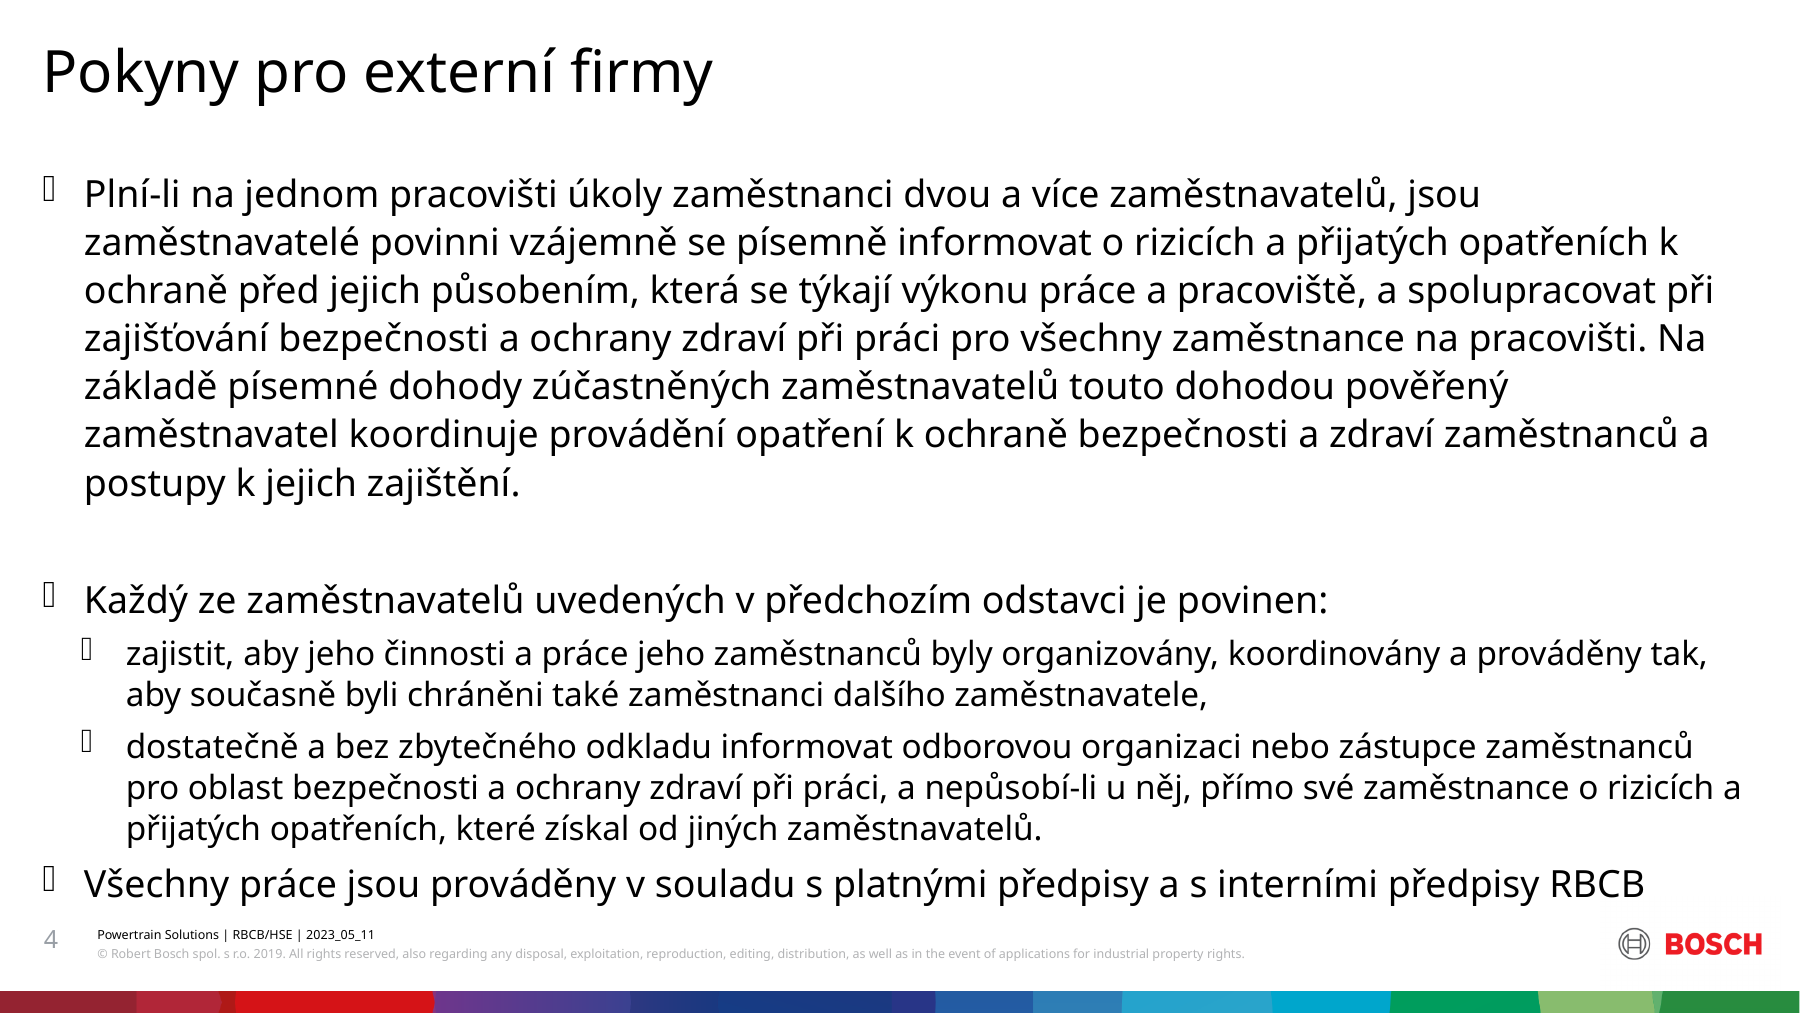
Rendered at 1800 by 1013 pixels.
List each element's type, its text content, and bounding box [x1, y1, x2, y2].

slide_number 4 [43, 923, 92, 991]
picture [0, 905, 1272, 1013]
picture [1390, 896, 1800, 1013]
list Pokyny pro externí firmy [42, 42, 1757, 107]
list Plní-li na jednom pracovišti úkoly zaměstnanci dvou a více zaměstnavatelů, jsou zaměstnavatelé povinni vzájemně se písemně informovat o rizicích a přijatých opatřeních k ochraně před jejich působením, která se týkají výkonu práce a pracoviště, a spolupracovat při zajišťování bezpečnosti a ochrany zdraví při práci pro všechny zaměstnance na pracovišti. Na základě písemné dohody zúčastněných zaměstnavatelů touto dohodou pověřený zaměstnavatel koordinuje provádění opatření k ochraně bezpečnosti a zdraví zaměstnanců a postupy k jejich zajištění. Každý ze zaměstnavatelů uvedených v předchozím odstavci je povinen: zajistit, aby jeho činnosti a práce jeho zaměstnanců byly organizovány, koordinovány a prováděny tak, aby současně byli chráněni také zaměstnanci dalšího zaměstnavatele, dostatečně a bez zbytečného odkladu informovat odborovou organizaci nebo zástupce zaměstnanců pro oblast bezpečnosti a ochrany zdraví při práci, a nepůsobí-li u něj, přímo své zaměstnance o rizicích a přijatých opatřeních, které získal od jiných zaměstnavatelů. Všechny práce jsou prováděny v souladu s platnými předpisy a s interními předpisy RBCB [42, 166, 1758, 814]
